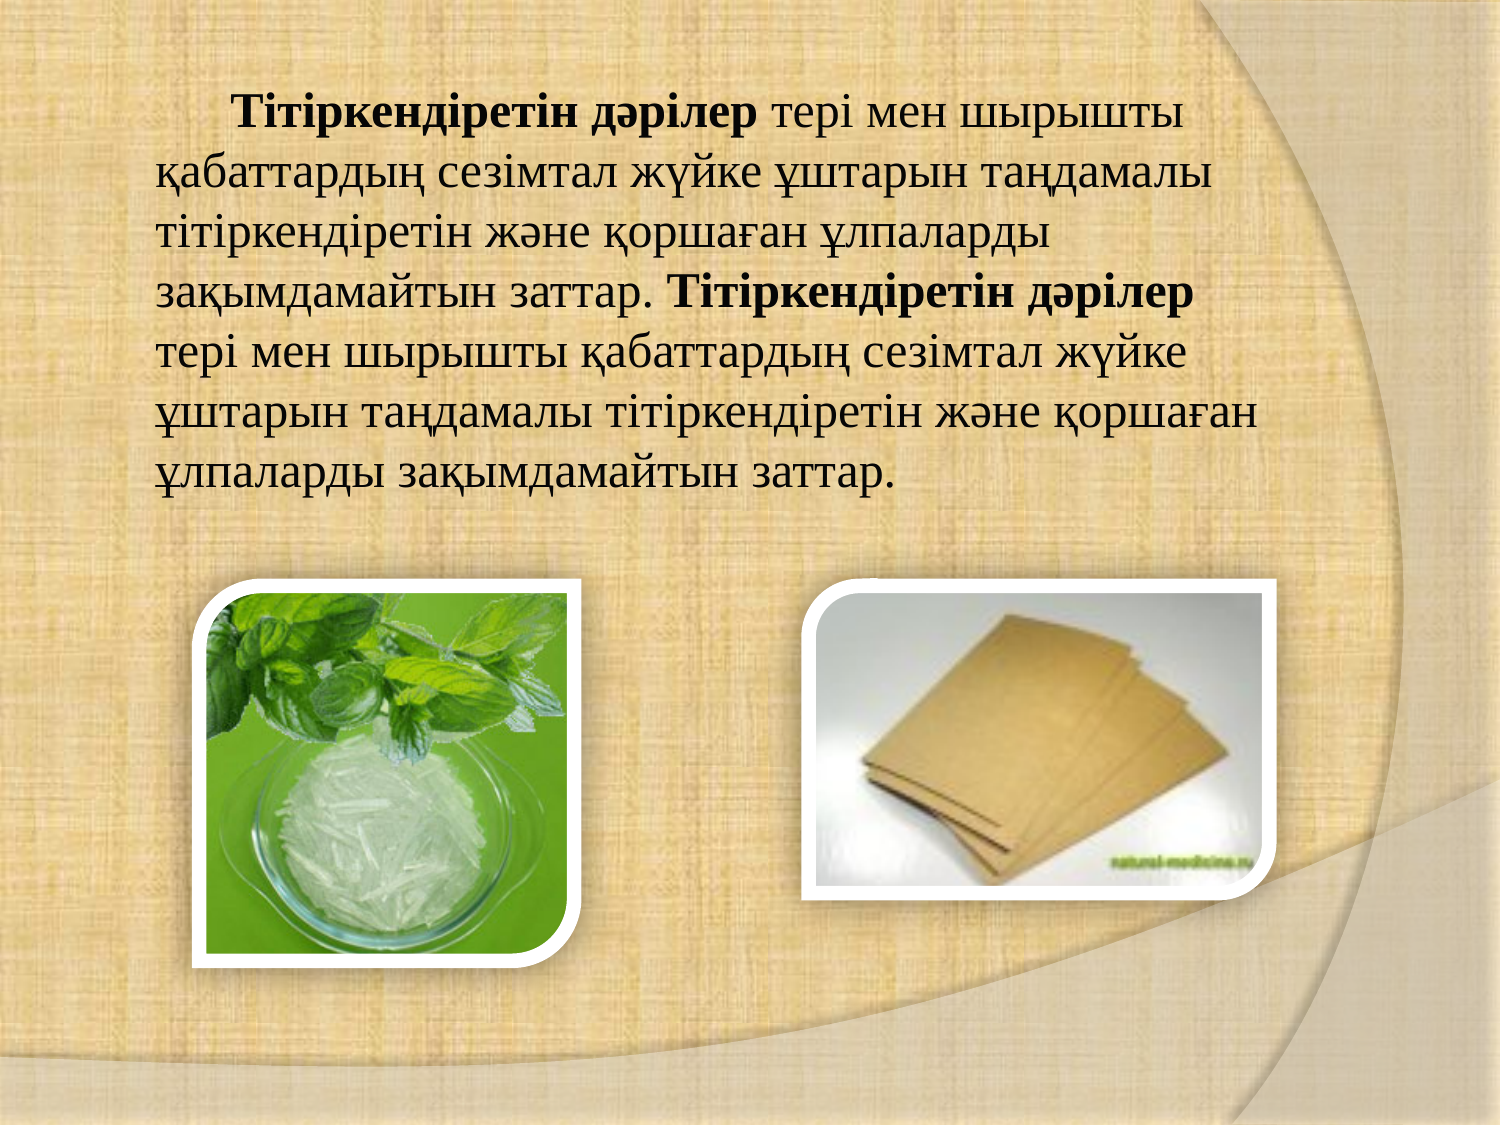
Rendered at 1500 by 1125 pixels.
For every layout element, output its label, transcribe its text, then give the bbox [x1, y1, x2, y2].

picture [808, 585, 1270, 894]
text_box Тітіркендіретін дәрілер тері мен шырышты қабаттардың сезімтал жүйке ұштарын таңдамалы тітіркендіретін және қоршаған ұлпаларды зақымдамайтын заттар. Тітіркендіретін дәрілер тері мен шырышты қабаттардың сезімтал жүйке ұштарын таңдамалы тітіркендіретін және қоршаған ұлпаларды зақымдамайтын заттар. [140, 70, 1278, 565]
picture [0, 0, 1403, 1066]
